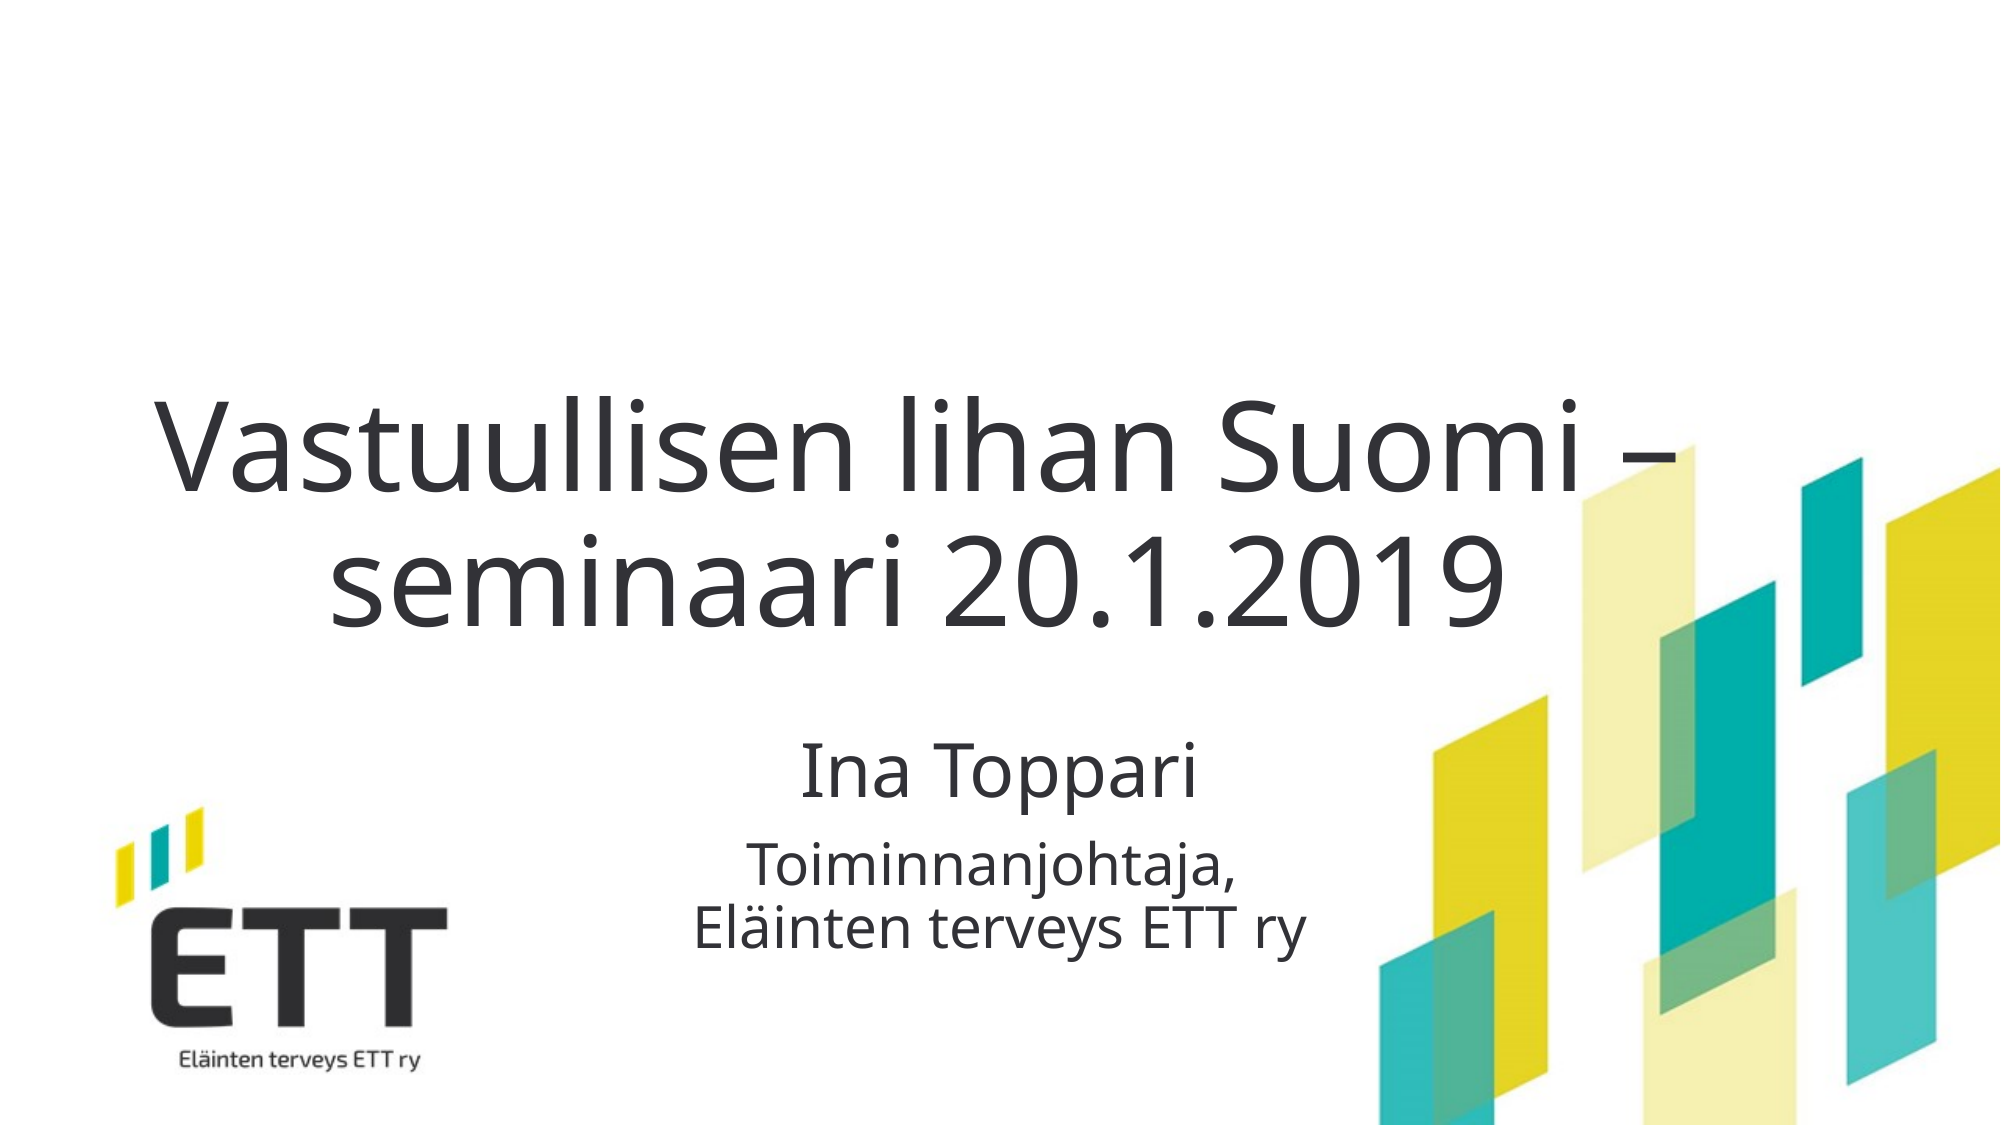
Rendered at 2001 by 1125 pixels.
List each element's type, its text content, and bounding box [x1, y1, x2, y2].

picture [0, 0, 2001, 1125]
subtitle Ina Toppari Toiminnanjohtaja, Eläinten terveys ETT ry [249, 725, 1750, 998]
title Vastuullisen lihan Suomi –seminaari 20.1.2019 [104, 149, 1732, 661]
